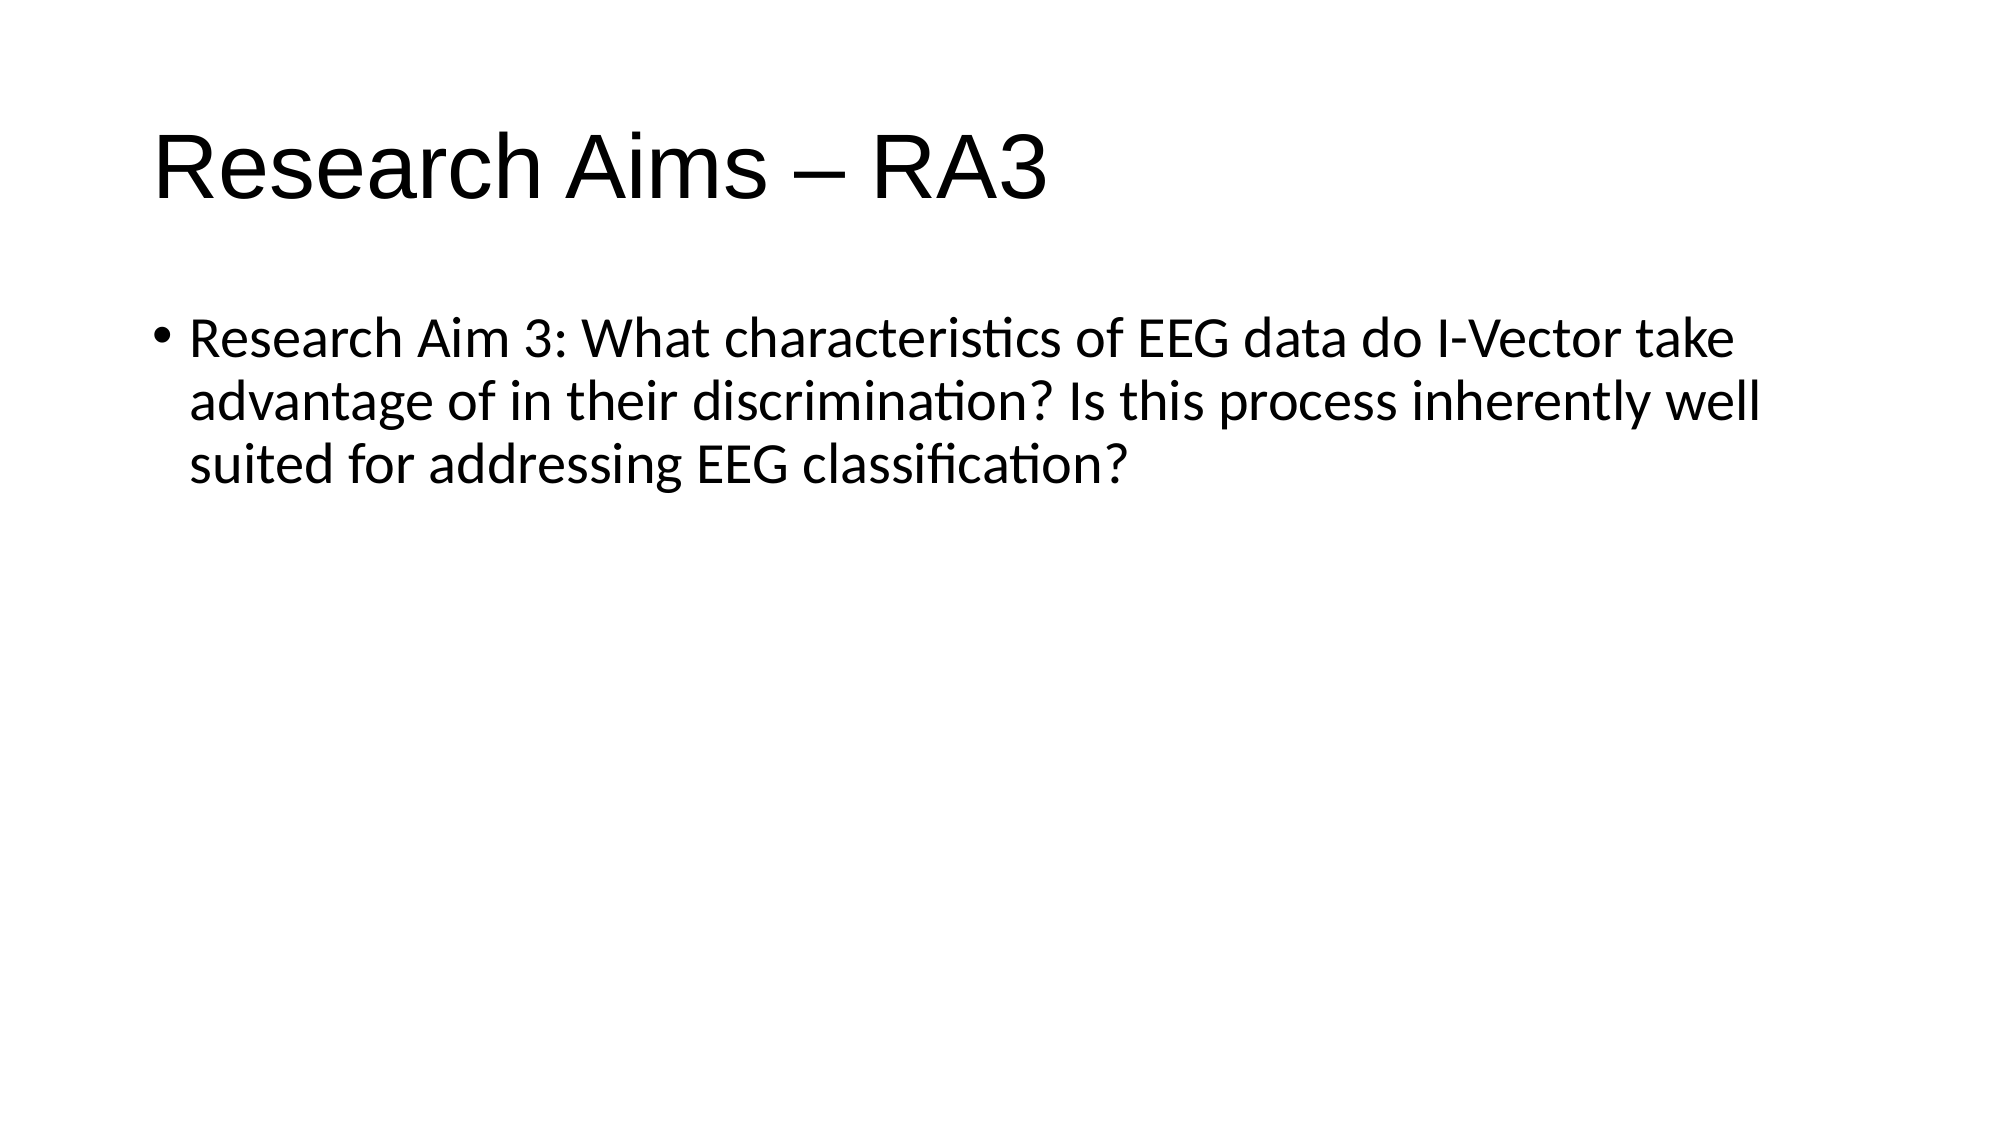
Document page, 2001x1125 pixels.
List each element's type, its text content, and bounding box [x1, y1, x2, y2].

title Research Aims – RA3 [137, 59, 1863, 278]
list Research Aim 3: What characteristics of EEG data do I-Vector take advantage of in their discrimination? Is this process inherently well suited for addressing EEG classification? [137, 299, 1863, 1014]
